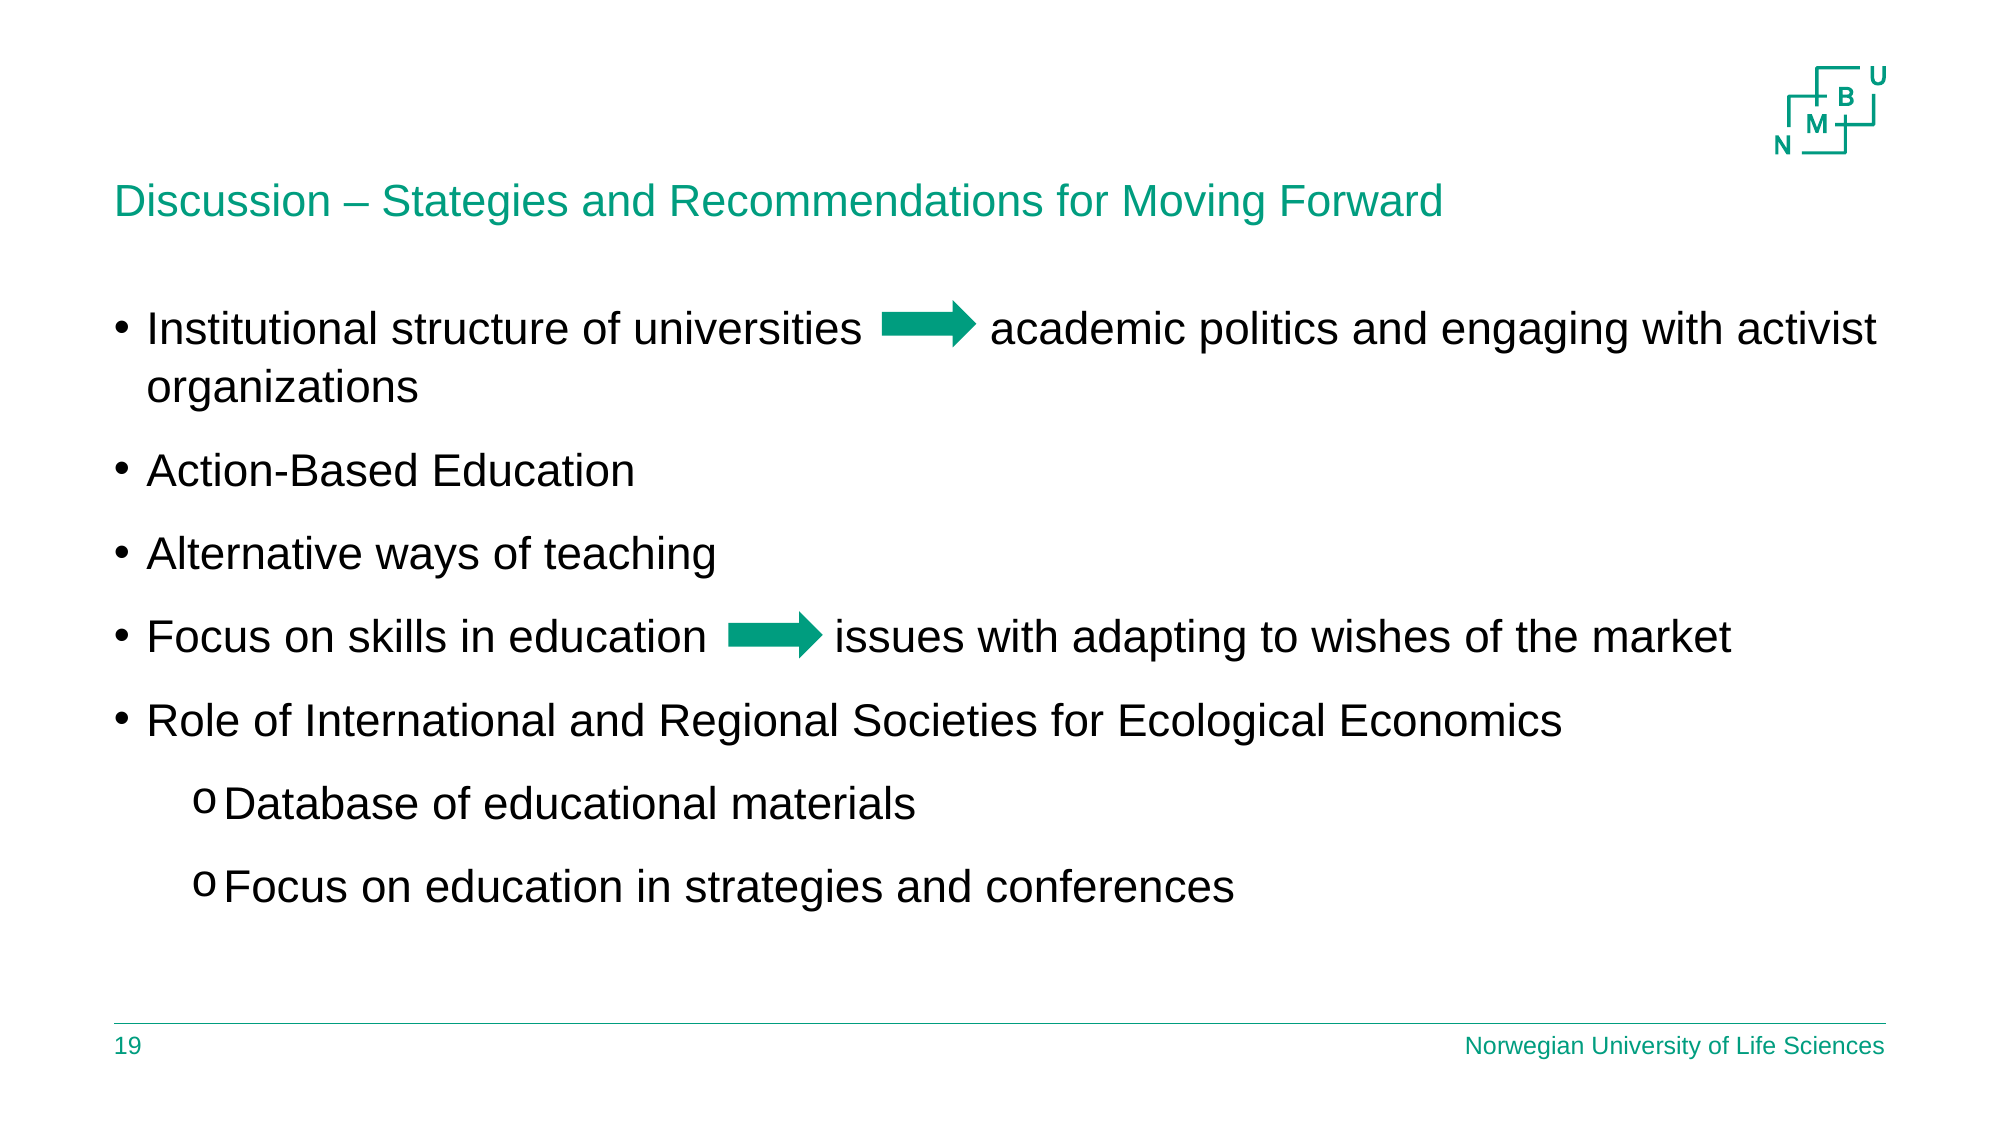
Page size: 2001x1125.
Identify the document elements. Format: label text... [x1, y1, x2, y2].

text_box [879, 298, 979, 350]
slide_number 18 [114, 1027, 564, 1061]
title Discussion – Stategies and Recommendations for Moving Forward [114, 155, 1687, 243]
footer Norwegian University of Life Sciences [1210, 1027, 1886, 1062]
list Institutional structure of universities academic politics and engaging with activist organizations Action-Based Education Alternative ways of teaching Focus on skills in education issues with adapting to wishes of the market Role of International and Regional Societies for Ecological Economics Database of educational materials Focus on education in strategies and conferences [114, 295, 1886, 975]
text_box [726, 609, 825, 661]
